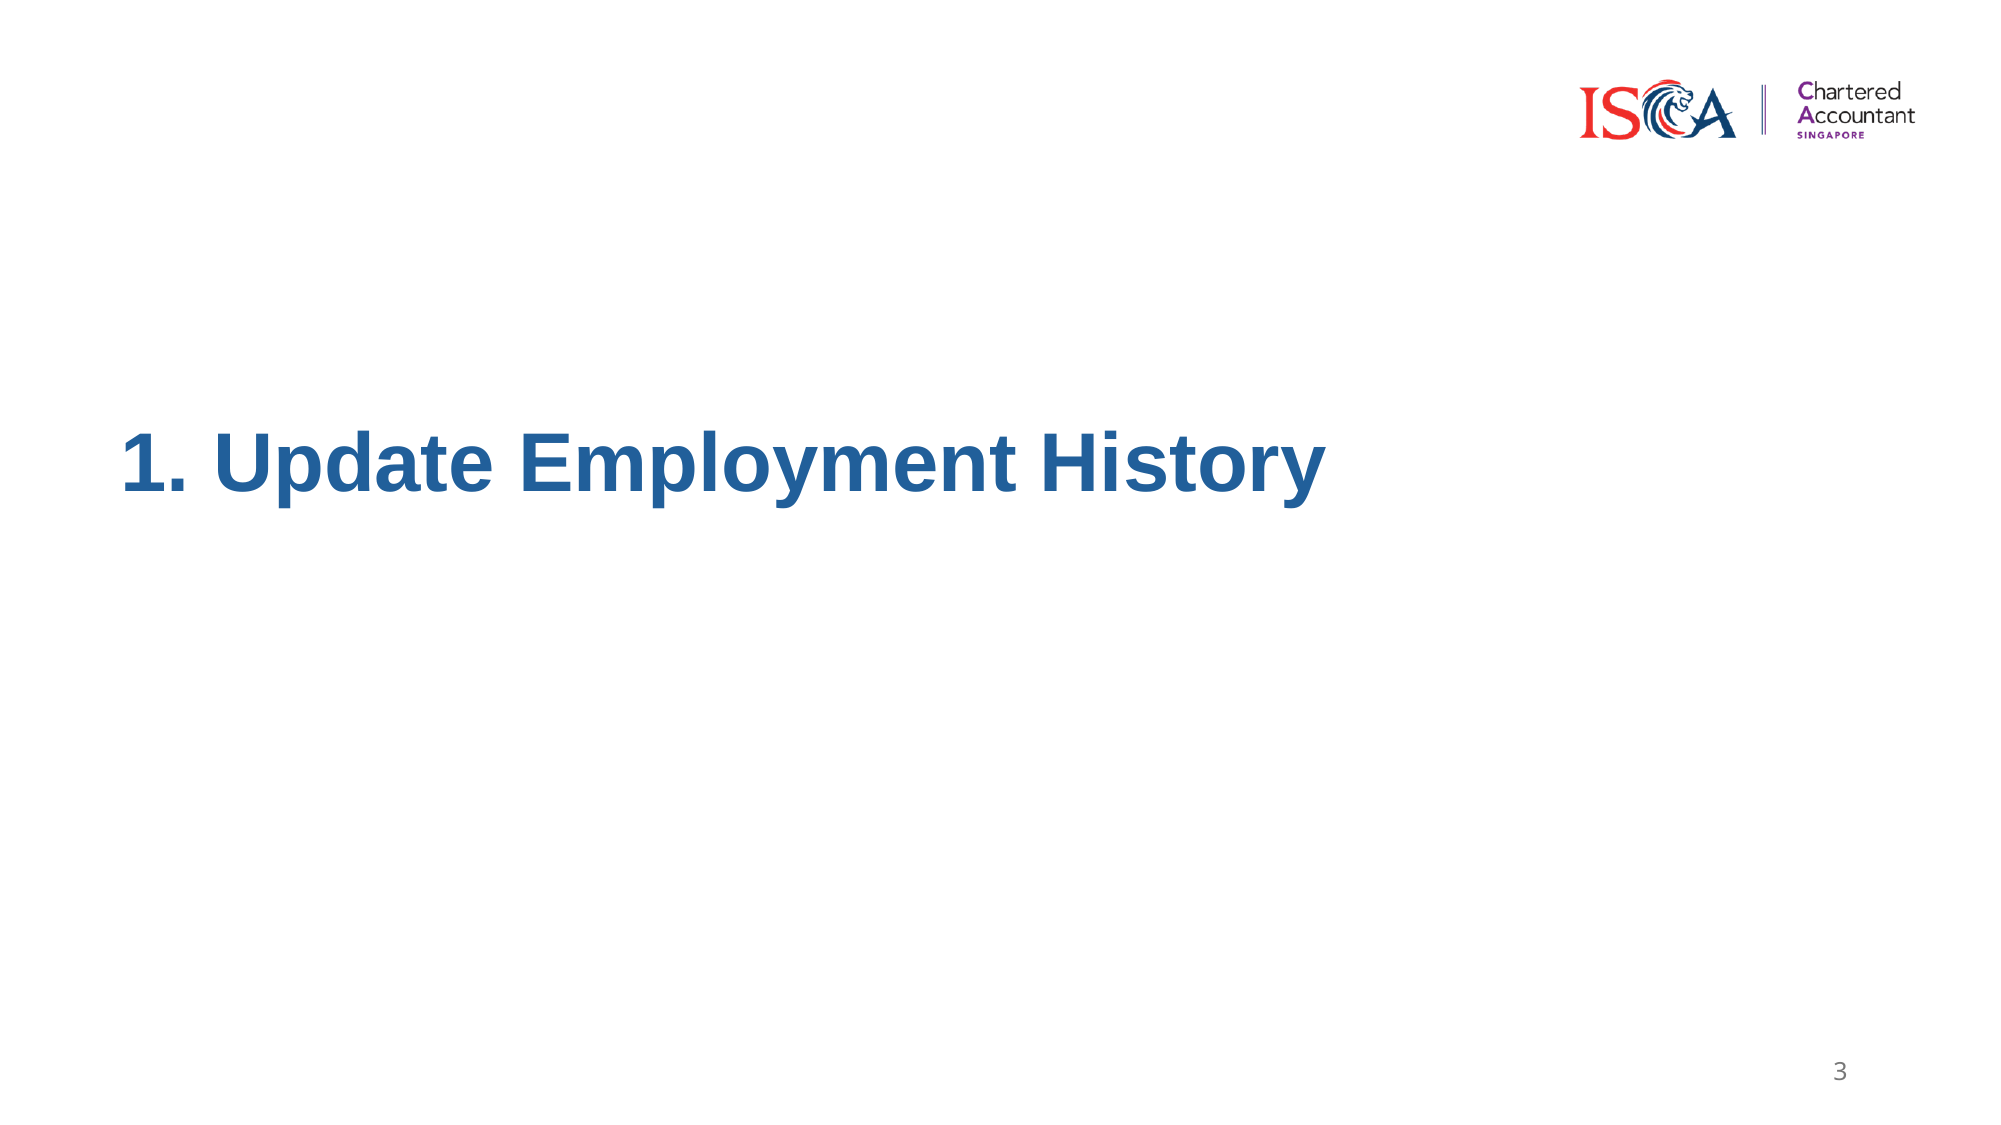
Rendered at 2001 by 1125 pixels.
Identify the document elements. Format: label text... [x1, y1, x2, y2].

picture [1571, 79, 1930, 141]
title 1. Update Employment History [105, 355, 1831, 574]
slide_number 3 [1412, 1042, 1863, 1103]
